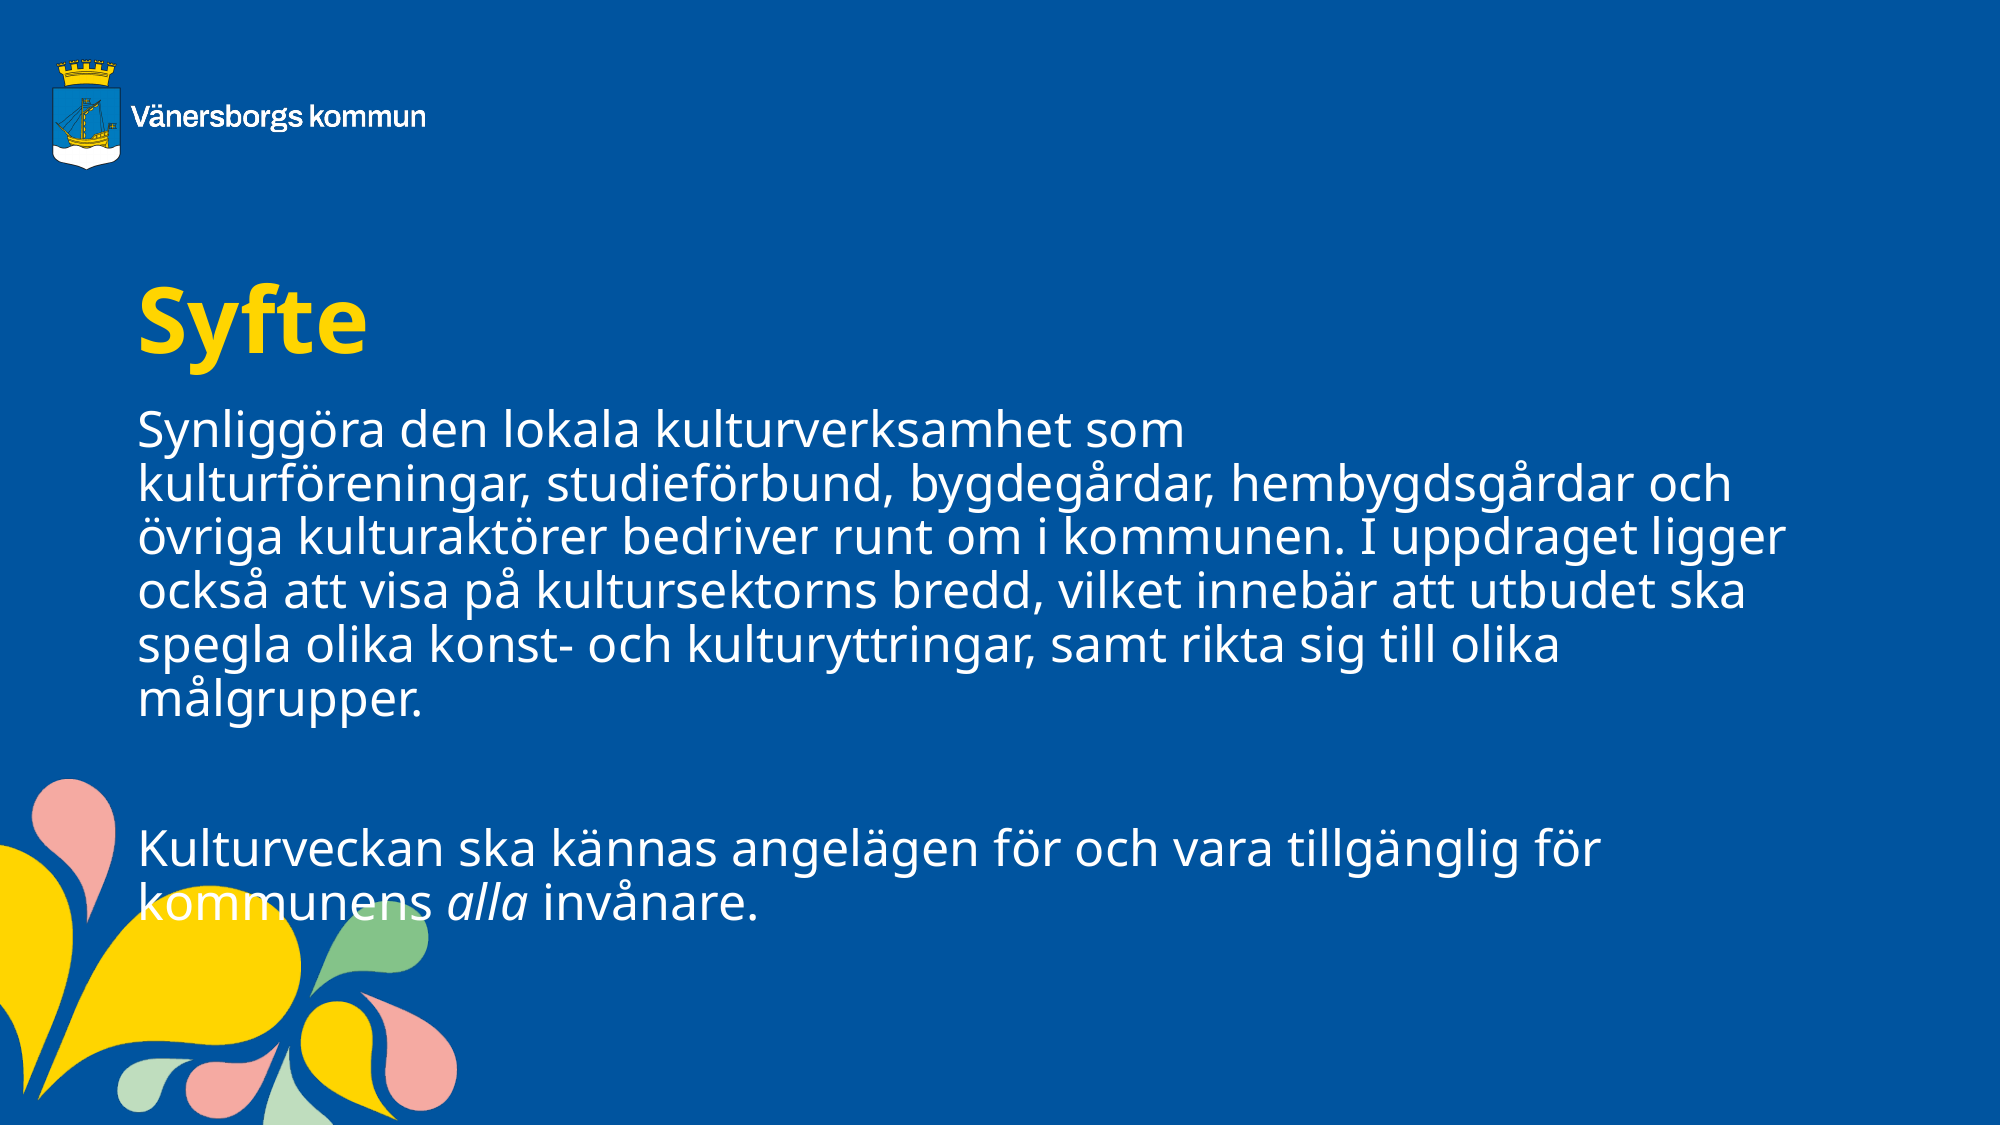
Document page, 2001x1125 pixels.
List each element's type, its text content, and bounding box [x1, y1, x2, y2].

picture [0, 0, 2000, 1125]
list Synliggöra den lokala kulturverksamhet som kulturföreningar, studieförbund, bygdegårdar, hembygdsgårdar och övriga kulturaktörer bedriver runt om i kommunen. I uppdraget ligger också att visa på kultursektorns bredd, vilket innebär att utbudet ska spegla olika konst- och kulturyttringar, samt rikta sig till olika målgrupper. ​ ​ Kulturveckan ska kännas angelägen för och vara tillgänglig för kommunens alla invånare. [137, 403, 1863, 1010]
list Syfte [137, 273, 1863, 391]
